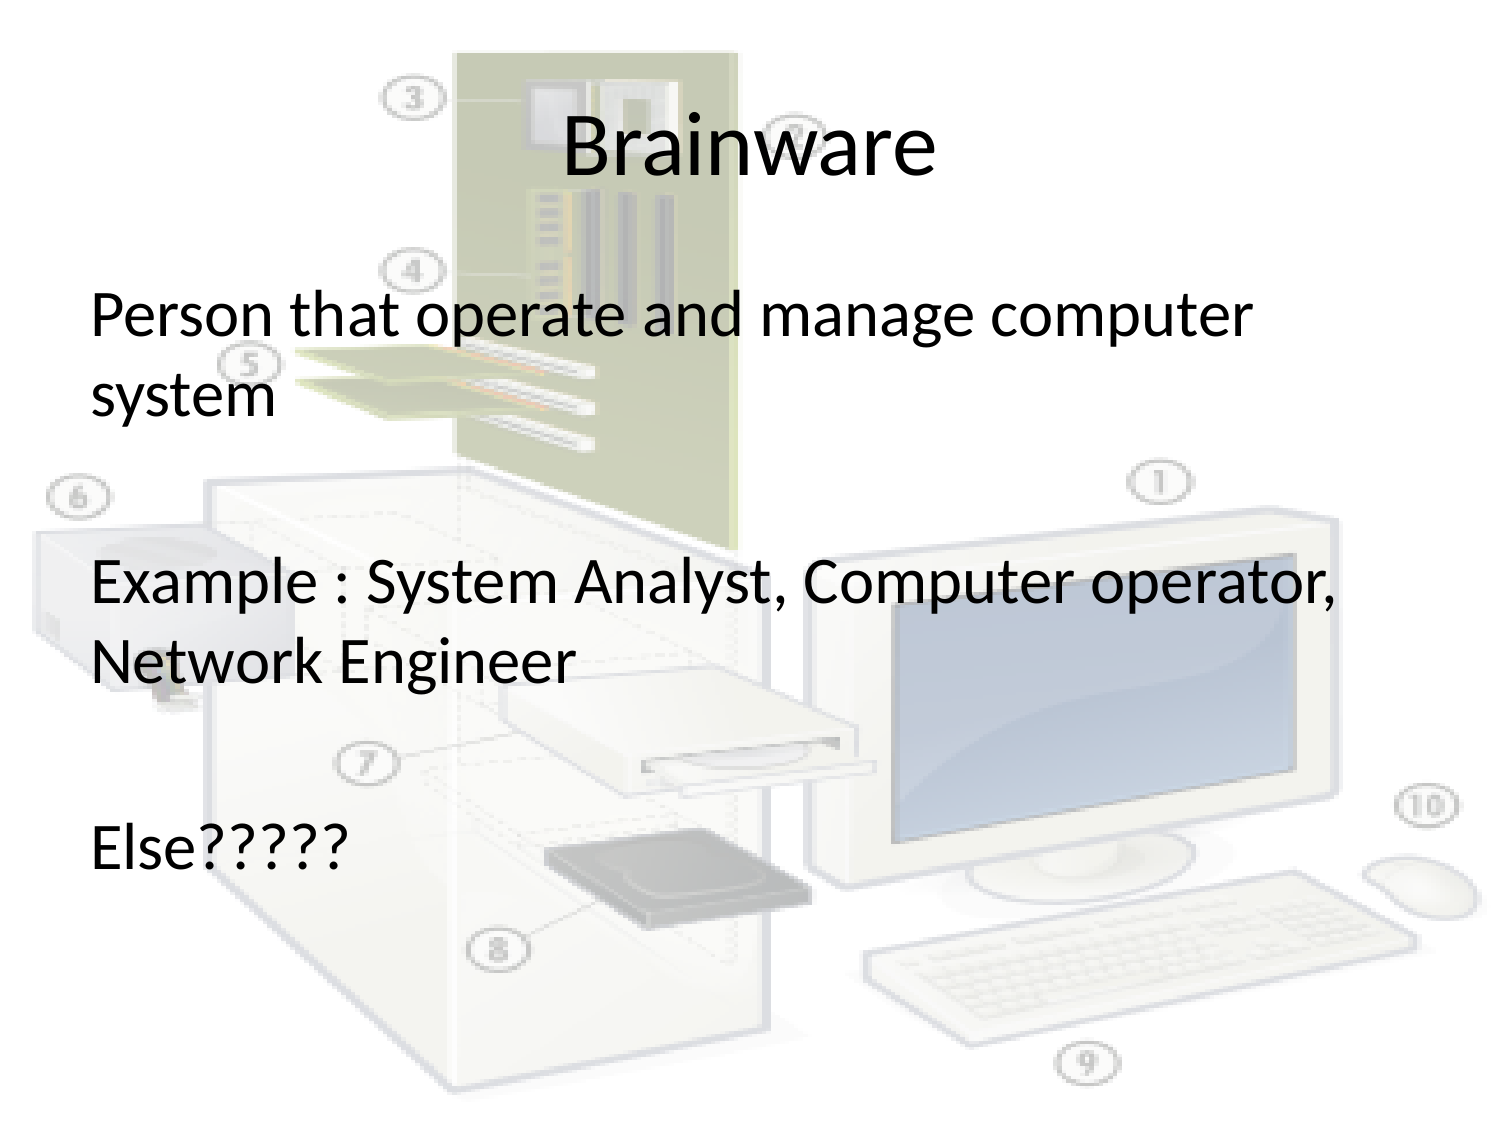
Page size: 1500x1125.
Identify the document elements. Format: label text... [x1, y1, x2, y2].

list Person that operate and manage computer system Example : System Analyst, Computer operator, Network Engineer Else????? [75, 262, 1425, 1005]
title Brainware [75, 45, 1425, 233]
